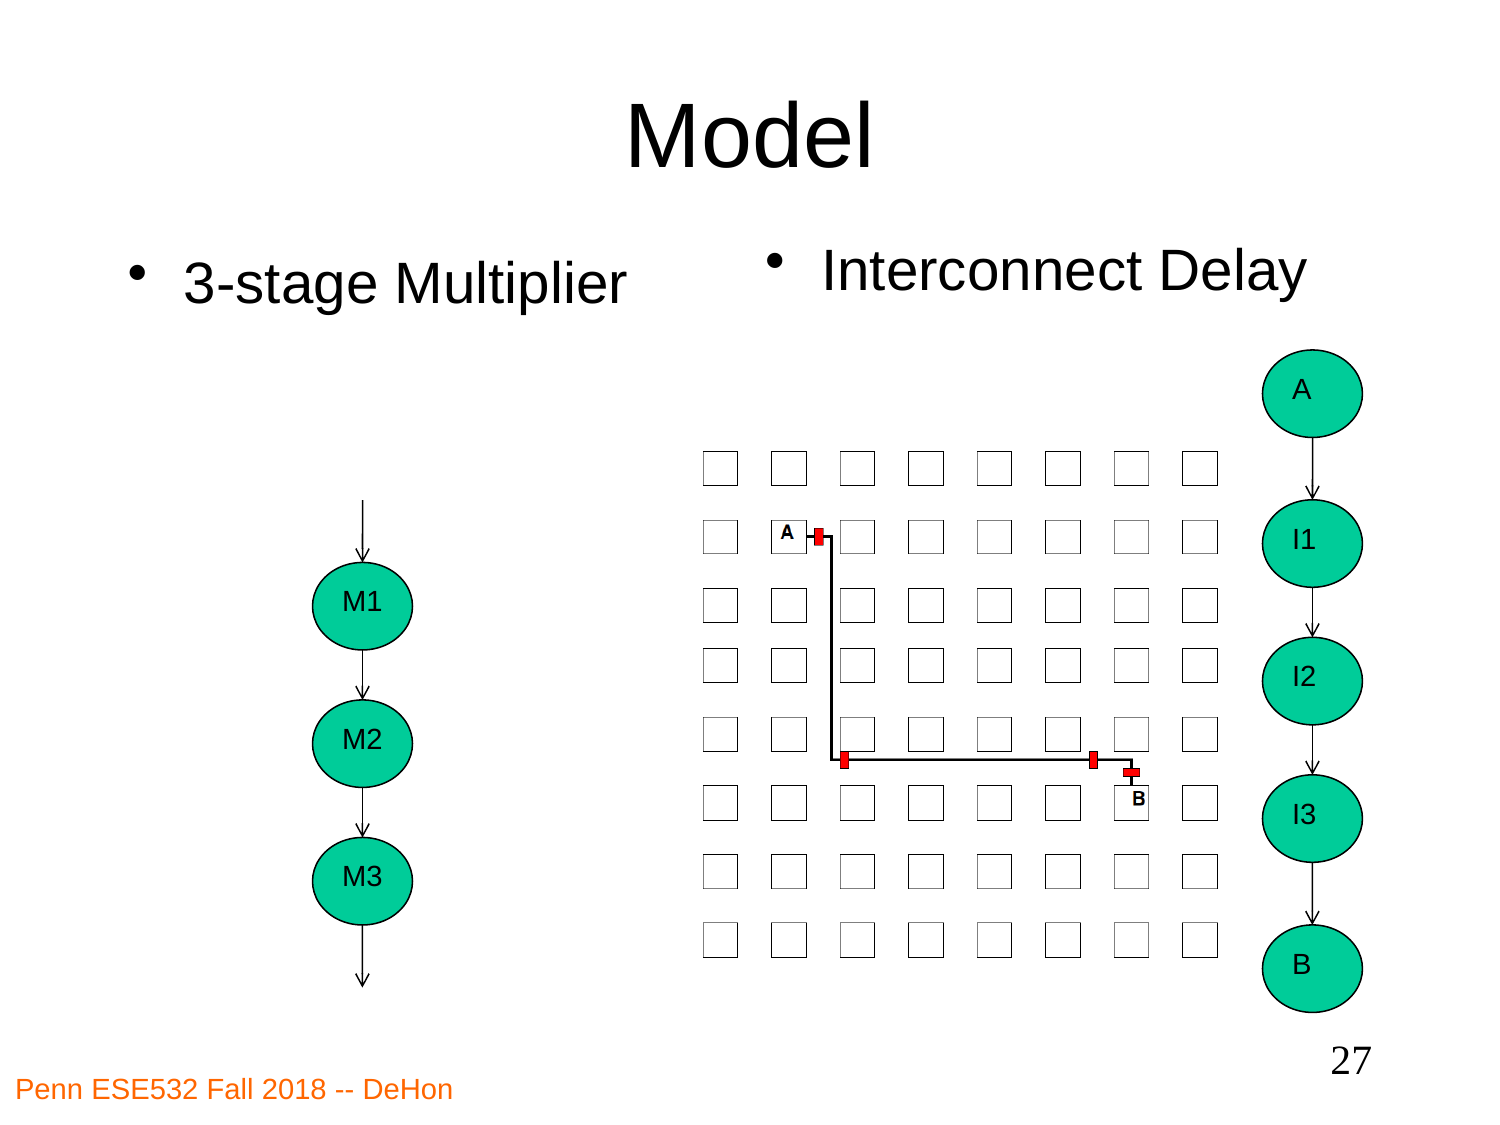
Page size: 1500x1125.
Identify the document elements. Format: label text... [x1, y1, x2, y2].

title Model [112, 37, 1388, 226]
list Interconnect Delay [749, 224, 1376, 901]
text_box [312, 499, 413, 988]
list 3-stage Multiplier [112, 237, 738, 913]
slide_number Penn ESE532 Fall 2018 -- DeHon [0, 1062, 688, 1125]
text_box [1262, 349, 1363, 1013]
picture [699, 449, 1219, 960]
slide_number 27 [1074, 1024, 1388, 1101]
